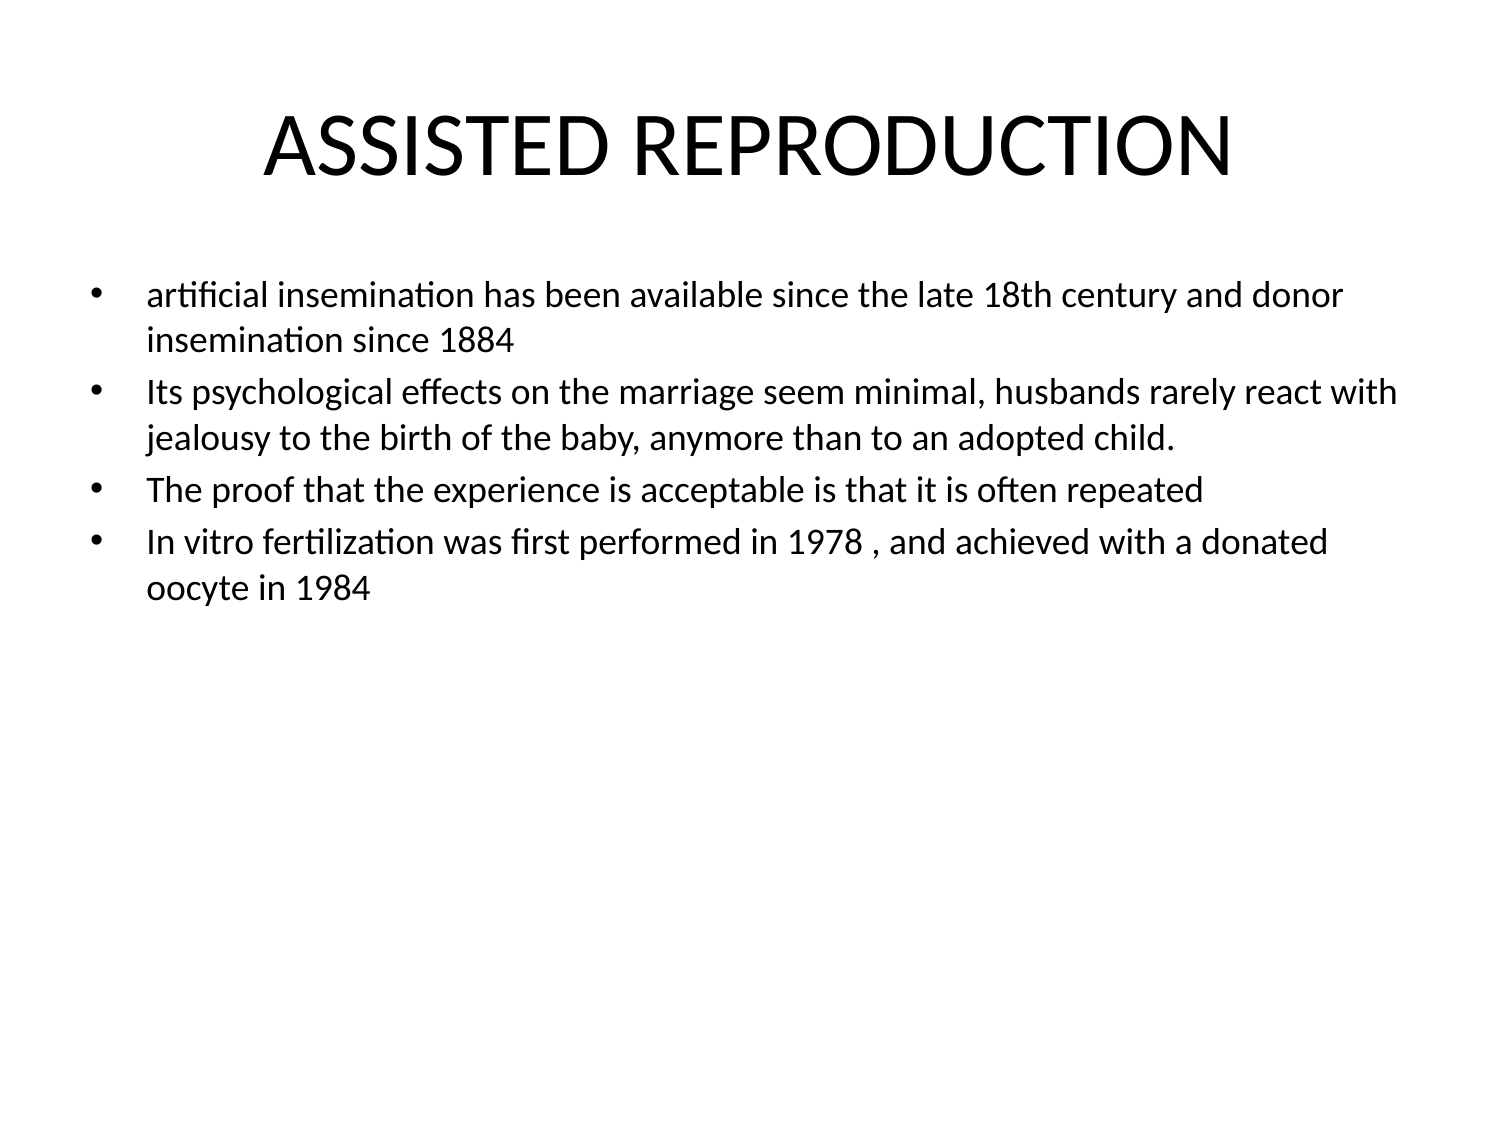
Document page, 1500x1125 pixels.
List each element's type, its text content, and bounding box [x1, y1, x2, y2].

list artificial insemination has been available since the late 18th century and donor insemination since 1884 Its psychological effects on the marriage seem minimal, husbands rarely react with jealousy to the birth of the baby, anymore than to an adopted child. The proof that the experience is acceptable is that it is often repeated In vitro fertilization was first performed in 1978 , and achieved with a donated oocyte in 1984 [75, 262, 1425, 1005]
title ASSISTED REPRODUCTION [75, 45, 1425, 233]
